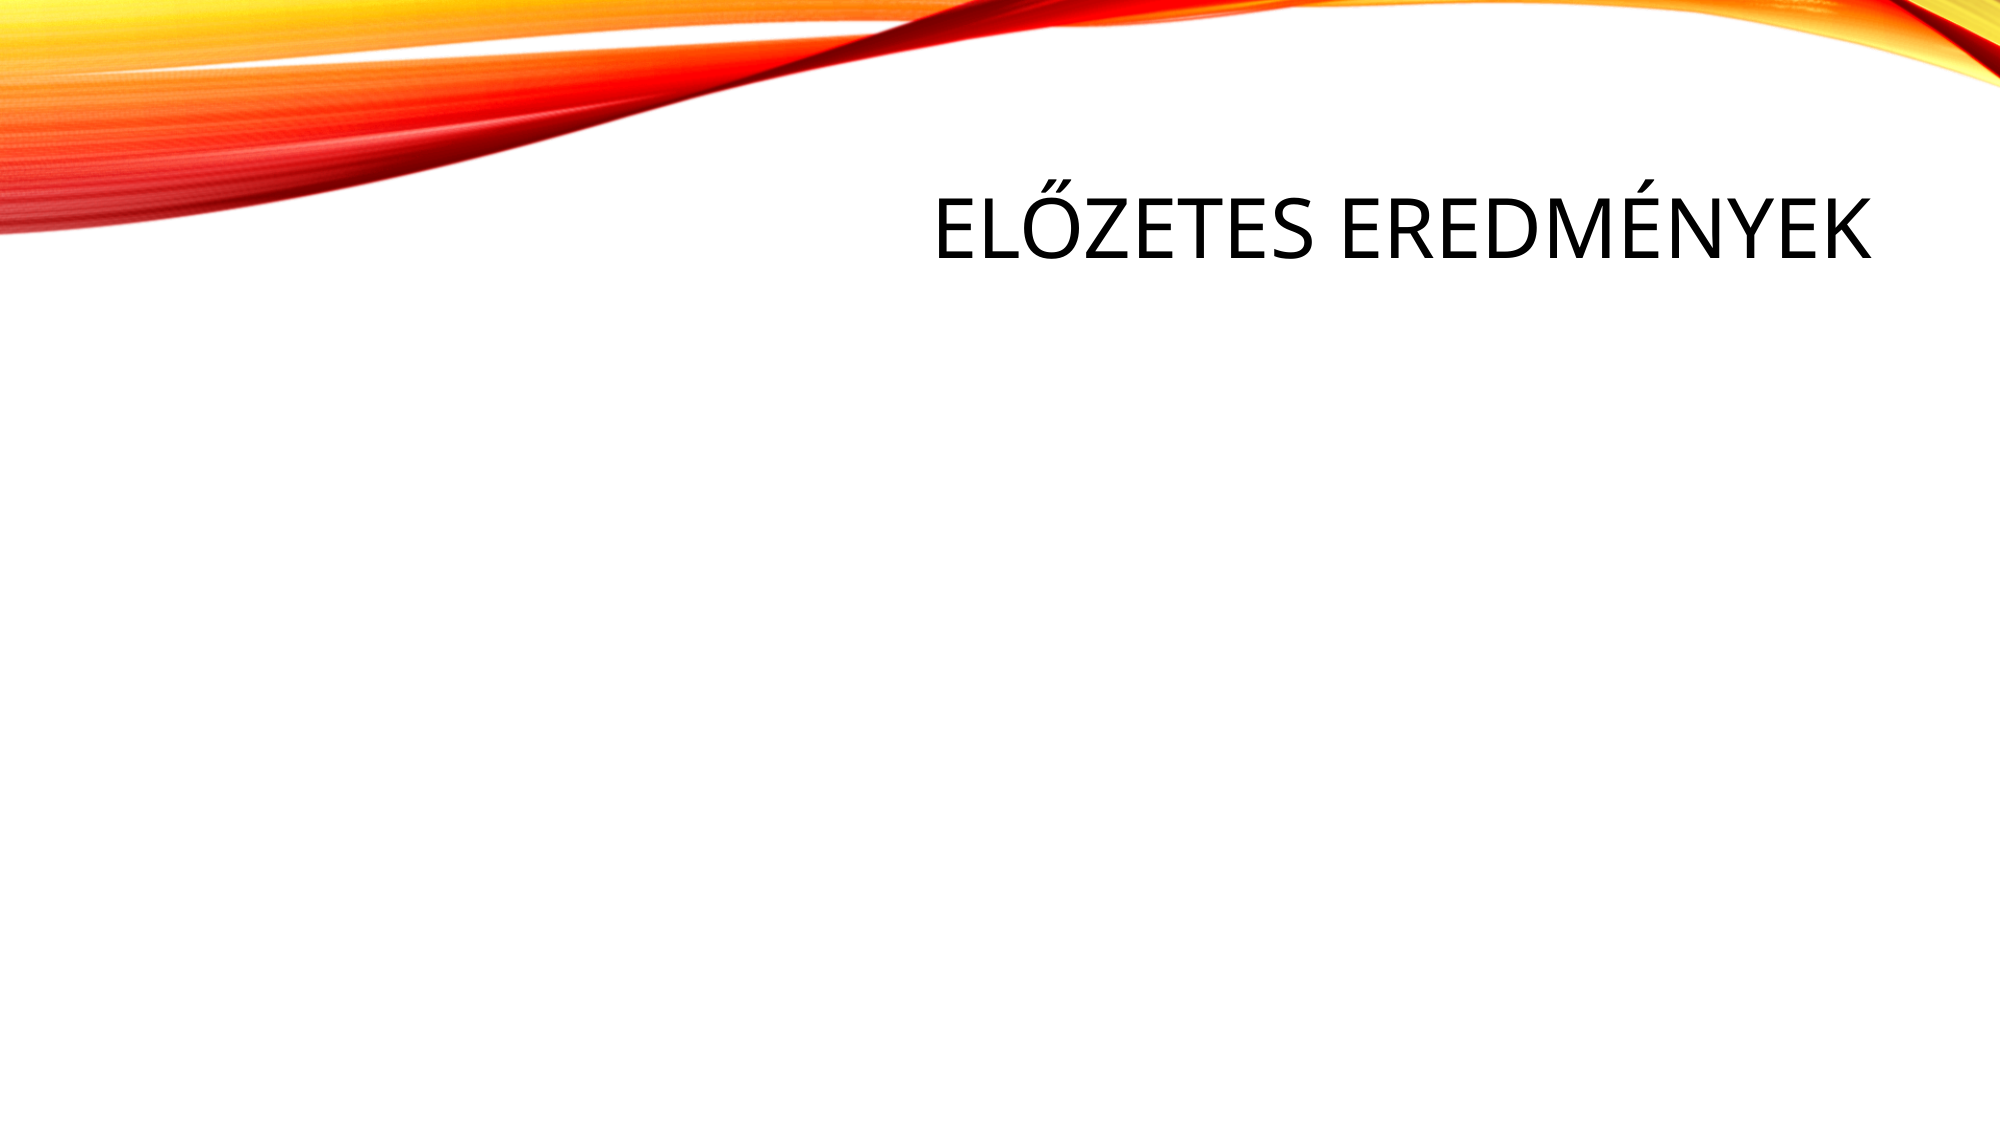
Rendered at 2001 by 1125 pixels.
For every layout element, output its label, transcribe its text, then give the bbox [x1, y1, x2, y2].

picture [0, 0, 2000, 237]
title Előzetes eredmények [474, 125, 1888, 338]
